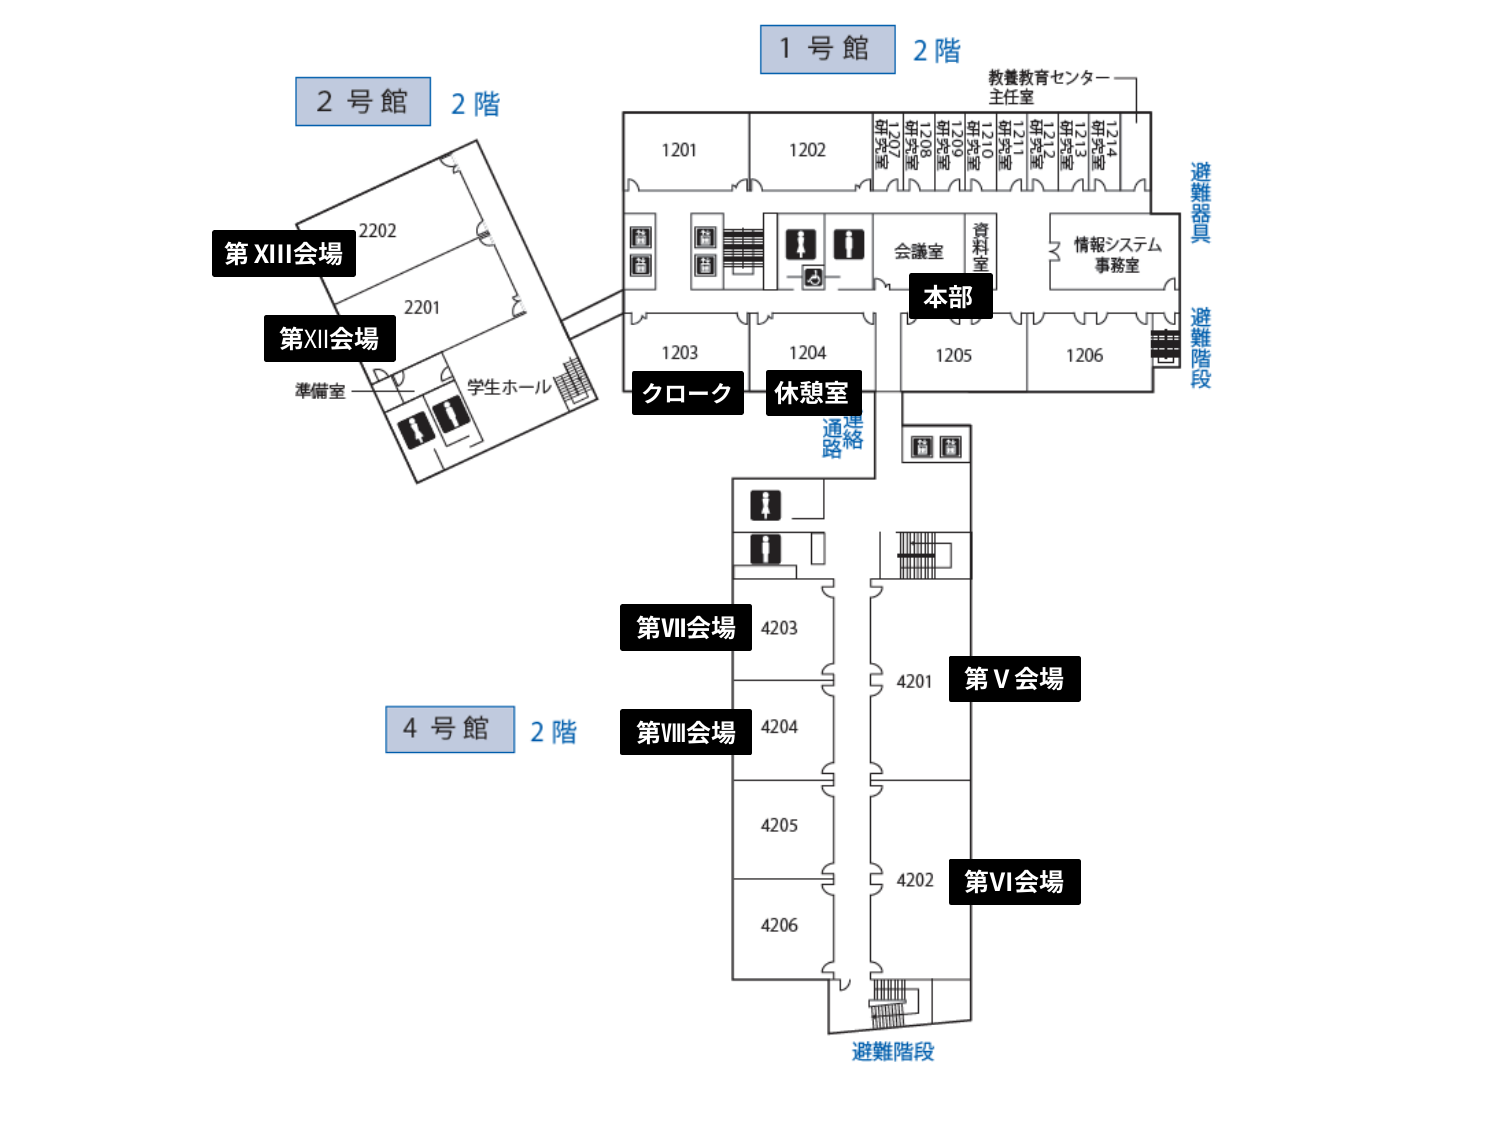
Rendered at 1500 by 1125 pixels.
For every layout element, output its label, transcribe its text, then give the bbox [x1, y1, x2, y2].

picture [253, 0, 1247, 1125]
text_box 第ⅩⅢ会場 [214, 232, 253, 275]
